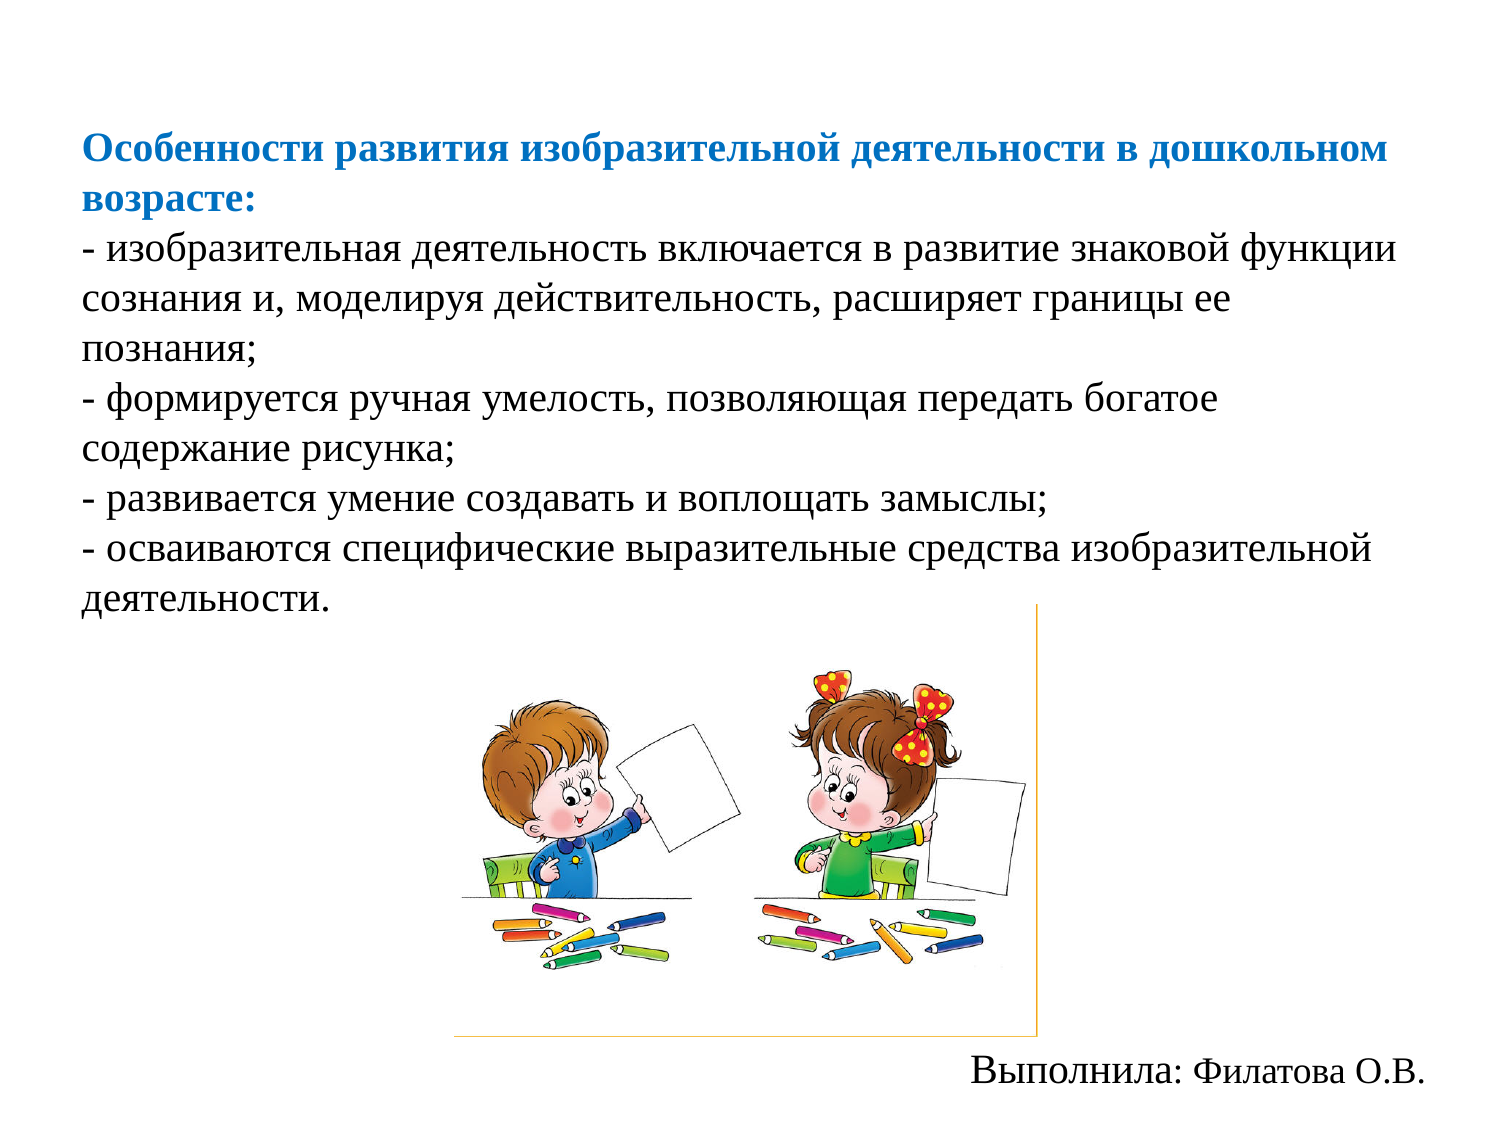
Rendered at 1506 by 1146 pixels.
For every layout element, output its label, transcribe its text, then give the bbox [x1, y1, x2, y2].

picture [454, 604, 1038, 1038]
text_box Особенности развития изобразительной деятельности в дошкольном возрасте: - изобразительная деятельность включается в развитие знаковой функции сознания и, моделируя действительность, расширяет границы ее познания; - формируется ручная умелость, позволяющая передать богатое содержание рисунка; - развивается умение создавать и воплощать замыслы; - осваиваются специфические выразительные средства изобразительной деятельности. [66, 112, 1426, 628]
text_box Выполнила: Филатова О.В. [955, 1034, 1442, 1100]
